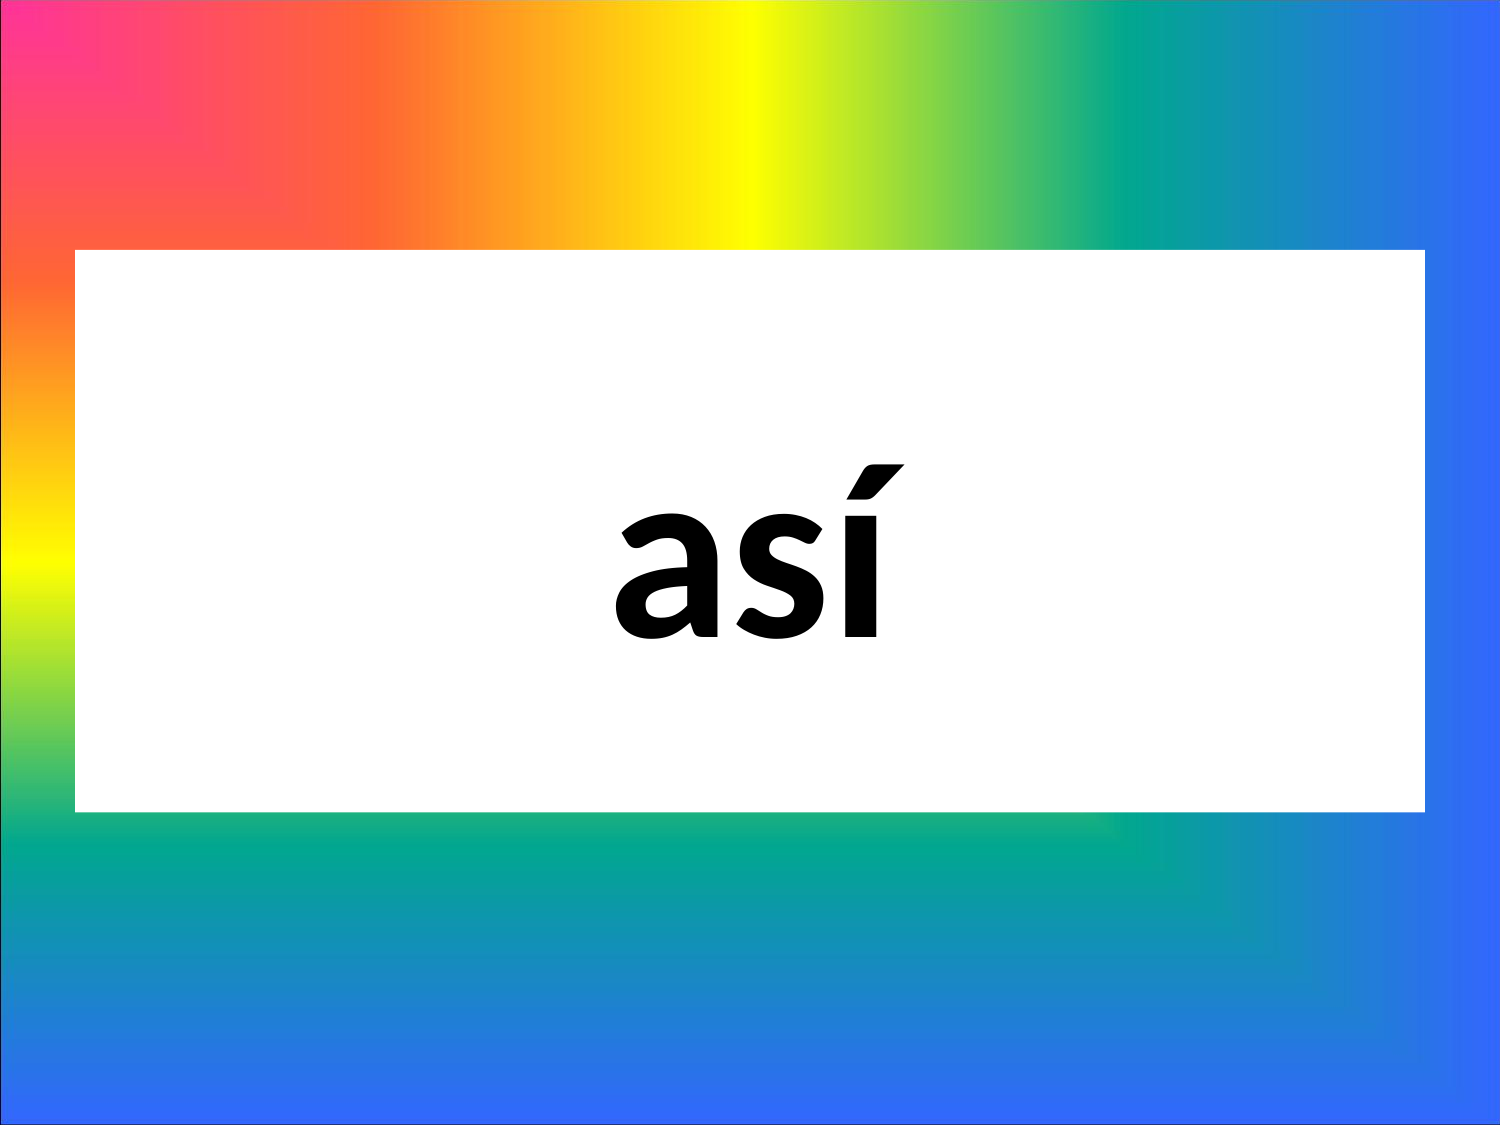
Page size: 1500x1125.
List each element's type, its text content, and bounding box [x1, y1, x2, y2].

picture [0, 0, 1500, 1125]
list así [74, 249, 1426, 813]
